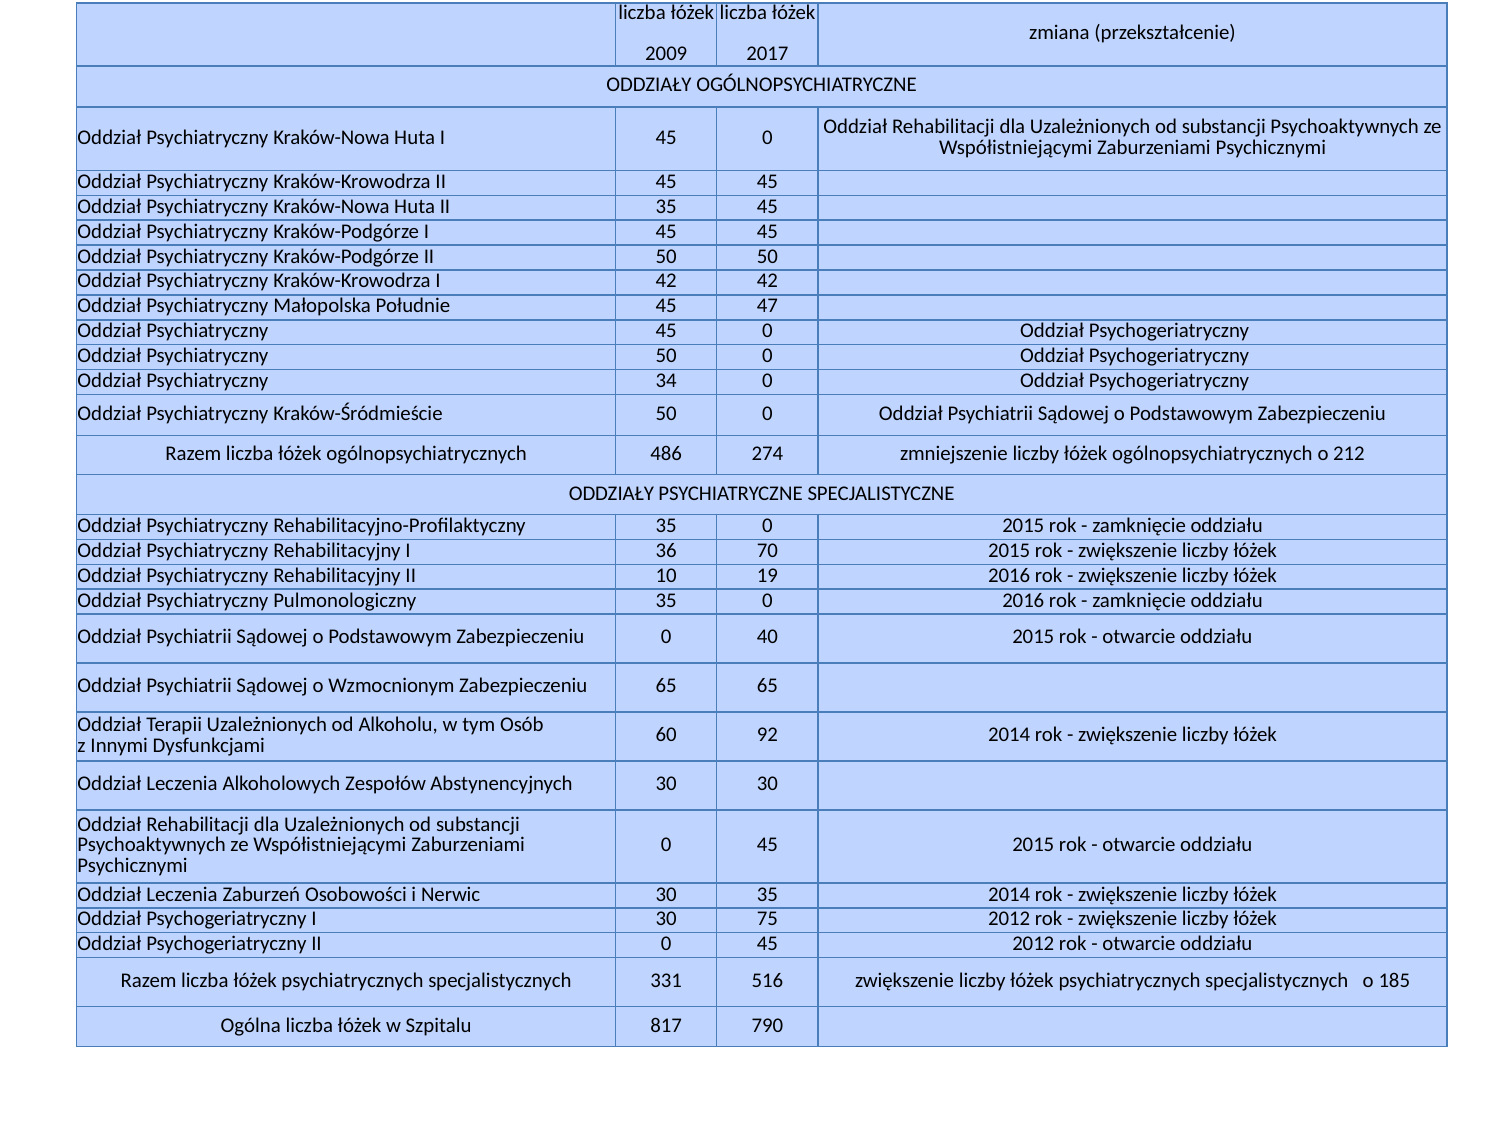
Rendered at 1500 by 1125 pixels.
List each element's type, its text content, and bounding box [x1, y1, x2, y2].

table_cell 50 [717, 246, 817, 269]
table_cell 45 [616, 108, 716, 170]
table_cell Oddział Rehabilitacji dla Uzależnionych od substancji Psychoaktywnych ze Współistniejącymi Zaburzeniami Psychicznymi [819, 108, 1446, 170]
table_cell [819, 221, 1446, 244]
table_cell [819, 762, 1446, 809]
table_cell 2016 rok - zamknięcie oddziału [819, 590, 1446, 613]
table_cell Oddział Psychogeriatryczny II [77, 933, 615, 957]
table_cell Oddział Psychiatryczny Kraków-Nowa Huta I [77, 108, 615, 170]
table_cell 0 [717, 370, 817, 394]
table_cell 65 [616, 664, 716, 711]
table_cell Oddział Psychiatryczny Kraków-Podgórze I [77, 221, 615, 244]
table_cell Oddział Psychogeriatryczny I [77, 909, 615, 932]
table_cell 36 [616, 540, 716, 564]
table_cell zwiększenie liczby łóżek psychiatrycznych specjalistycznych o 185 [819, 958, 1446, 1006]
table_cell 30 [616, 762, 716, 809]
table_cell 0 [717, 345, 817, 369]
table_cell [819, 296, 1446, 319]
table_cell 30 [717, 762, 817, 809]
table_cell Oddział Psychiatryczny [77, 370, 615, 394]
table_cell 50 [616, 246, 716, 269]
table_cell Oddział Leczenia Alkoholowych Zespołów Abstynencyjnych [77, 762, 615, 809]
table_cell Oddział Psychiatryczny Rehabilitacyjny II [77, 565, 615, 588]
table_cell 2016 rok - zwiększenie liczby łóżek [819, 565, 1446, 588]
table_cell 331 [616, 958, 716, 1006]
table_header liczba łóżek 2017 [717, 4, 817, 65]
table_cell 34 [616, 370, 716, 394]
table_cell Oddział Psychiatrii Sądowej o Podstawowym Zabezpieczeniu [77, 615, 615, 662]
table_header [77, 4, 615, 65]
table_cell 19 [717, 565, 817, 588]
table_cell Oddział Psychiatryczny Kraków-Krowodrza I [77, 271, 615, 294]
table_cell 42 [717, 271, 817, 294]
table_cell 45 [616, 221, 716, 244]
table_cell 2015 rok - otwarcie oddziału [819, 811, 1446, 882]
table_cell 65 [717, 664, 817, 711]
table_cell 35 [616, 196, 716, 219]
table_cell 0 [616, 811, 716, 882]
table_cell 0 [717, 590, 817, 613]
table_cell 790 [717, 1007, 817, 1046]
table_header liczba łóżek 2009 [616, 4, 716, 65]
table_cell 0 [717, 321, 817, 344]
table_cell ODDZIAŁY OGÓLNOPSYCHIATRYCZNE [77, 67, 1446, 106]
table_cell 10 [616, 565, 716, 588]
table_cell Oddział Leczenia Zaburzeń Osobowości i Nerwic [77, 884, 615, 907]
table_cell 2015 rok - zamknięcie oddziału [819, 515, 1446, 539]
table_cell 60 [616, 713, 716, 760]
table_cell 40 [717, 615, 817, 662]
table_cell 516 [717, 958, 817, 1006]
table_cell 45 [717, 196, 817, 219]
table_cell Oddział Terapii Uzależnionych od Alkoholu, w tym Osób z Innymi Dysfunkcjami [77, 713, 615, 760]
table_cell Oddział Psychogeriatryczny [819, 370, 1446, 394]
table_cell ODDZIAŁY PSYCHIATRYCZNE SPECJALISTYCZNE [77, 475, 1446, 514]
table_cell 0 [616, 615, 716, 662]
table_cell Oddział Psychiatryczny Małopolska Południe [77, 296, 615, 319]
table_cell [819, 664, 1446, 711]
table_cell 42 [616, 271, 716, 294]
table_cell 75 [717, 909, 817, 932]
table_cell Oddział Psychiatryczny Kraków-Śródmieście [77, 395, 615, 435]
table_cell 0 [717, 108, 817, 170]
table_cell 35 [717, 884, 817, 907]
table_cell [819, 246, 1446, 269]
table_cell Razem liczba łóżek psychiatrycznych specjalistycznych [77, 958, 615, 1006]
table_cell 30 [616, 884, 716, 907]
table_cell 2014 rok - zwiększenie liczby łóżek [819, 713, 1446, 760]
table_cell zmniejszenie liczby łóżek ogólnopsychiatrycznych o 212 [819, 436, 1446, 474]
table_cell [819, 196, 1446, 219]
table_cell [819, 1007, 1446, 1046]
table_cell 2015 rok - zwiększenie liczby łóżek [819, 540, 1446, 564]
table_cell Ogólna liczba łóżek w Szpitalu [77, 1007, 615, 1046]
table_cell Razem liczba łóżek ogólnopsychiatrycznych [77, 436, 615, 474]
table_cell 30 [616, 909, 716, 932]
table_cell Oddział Psychiatryczny Pulmonologiczny [77, 590, 615, 613]
table_cell 0 [616, 933, 716, 957]
table_cell Oddział Psychogeriatryczny [819, 345, 1446, 369]
table_cell 2015 rok - otwarcie oddziału [819, 615, 1446, 662]
table_cell 2012 rok - zwiększenie liczby łóżek [819, 909, 1446, 932]
table_cell 45 [717, 811, 817, 882]
table_cell 50 [616, 395, 716, 435]
table_cell 45 [616, 321, 716, 344]
table_cell 70 [717, 540, 817, 564]
table_cell 274 [717, 436, 817, 474]
table_header zmiana (przekształcenie) [819, 4, 1446, 65]
table_cell [819, 271, 1446, 294]
table_cell Oddział Psychiatryczny Kraków-Nowa Huta II [77, 196, 615, 219]
table_cell Oddział Psychiatryczny Kraków-Krowodrza II [77, 171, 615, 195]
table_cell 45 [717, 221, 817, 244]
table_cell 35 [616, 515, 716, 539]
table_cell 45 [616, 296, 716, 319]
table_cell 817 [616, 1007, 716, 1046]
table_cell 92 [717, 713, 817, 760]
table_cell Oddział Psychiatrii Sądowej o Wzmocnionym Zabezpieczeniu [77, 664, 615, 711]
table_cell 45 [717, 171, 817, 195]
table_cell Oddział Rehabilitacji dla Uzależnionych od substancji Psychoaktywnych ze Współistniejącymi Zaburzeniami Psychicznymi [77, 811, 615, 882]
table_cell 0 [717, 515, 817, 539]
table_cell Oddział Psychogeriatryczny [819, 321, 1446, 344]
table_cell 486 [616, 436, 716, 474]
table_cell 0 [717, 395, 817, 435]
table_cell Oddział Psychiatryczny Rehabilitacyjno-Profilaktyczny [77, 515, 615, 539]
table_cell 2012 rok - otwarcie oddziału [819, 933, 1446, 957]
table_cell 35 [616, 590, 716, 613]
table_cell 45 [616, 171, 716, 195]
table_cell Oddział Psychiatryczny [77, 321, 615, 344]
table_cell Oddział Psychiatryczny Rehabilitacyjny I [77, 540, 615, 564]
table_cell 2014 rok - zwiększenie liczby łóżek [819, 884, 1446, 907]
table_cell Oddział Psychiatrii Sądowej o Podstawowym Zabezpieczeniu [819, 395, 1446, 435]
table_cell 45 [717, 933, 817, 957]
table_cell [819, 171, 1446, 195]
table_cell Oddział Psychiatryczny Kraków-Podgórze II [77, 246, 615, 269]
table_cell 50 [616, 345, 716, 369]
table_cell Oddział Psychiatryczny [77, 345, 615, 369]
table_cell 47 [717, 296, 817, 319]
